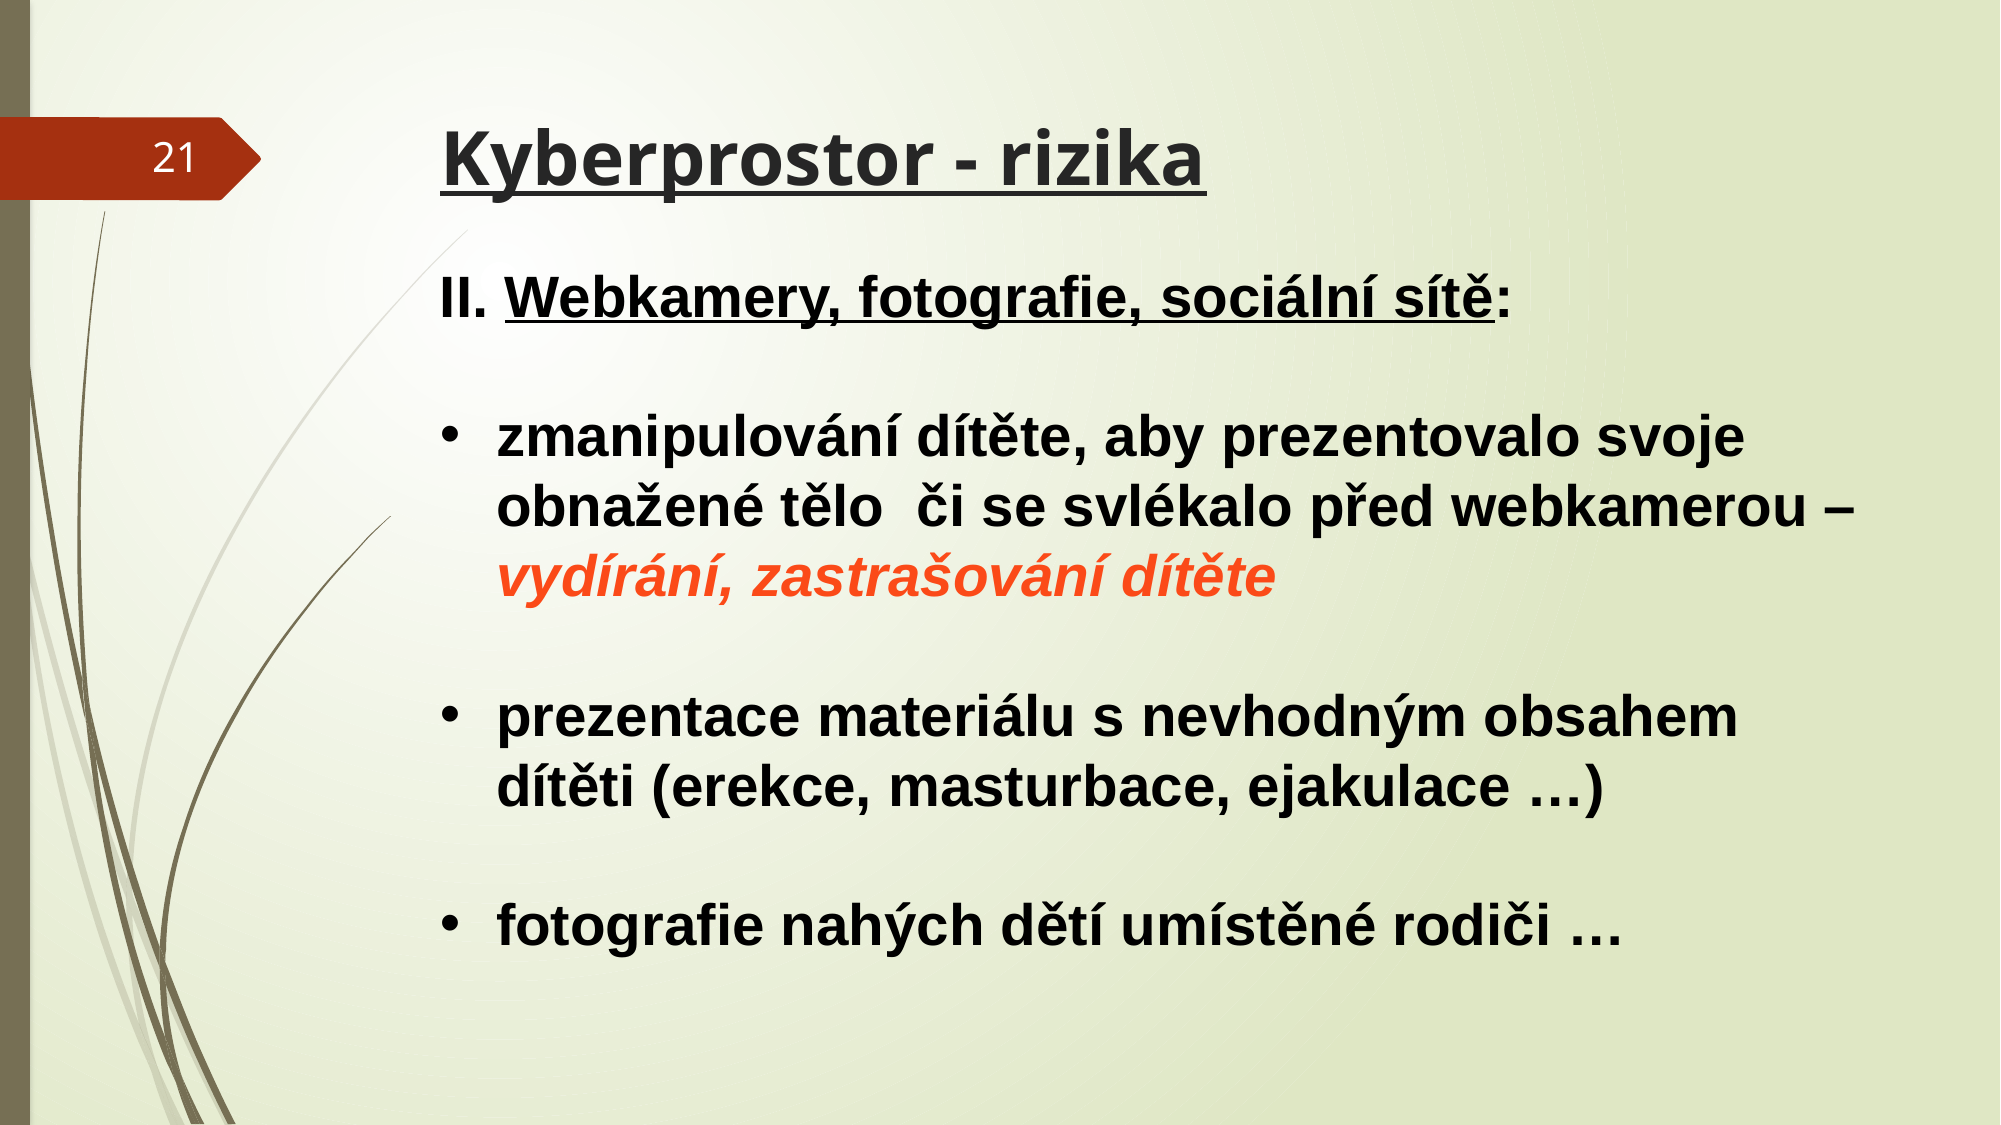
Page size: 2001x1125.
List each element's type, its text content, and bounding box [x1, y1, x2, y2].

list II. Webkamery, fotografie, sociální sítě: zmanipulování dítěte, aby prezentovalo svoje obnažené tělo či se svlékalo před webkamerou – vydírání, zastrašování dítěte prezentace materiálu s nevhodným obsahem dítěti (erekce, masturbace, ejakulace …) fotografie nahých dětí umístěné rodiči … [424, 251, 1888, 970]
title Kyberprostor - rizika [425, 102, 1888, 214]
slide_number 21 [87, 129, 216, 190]
